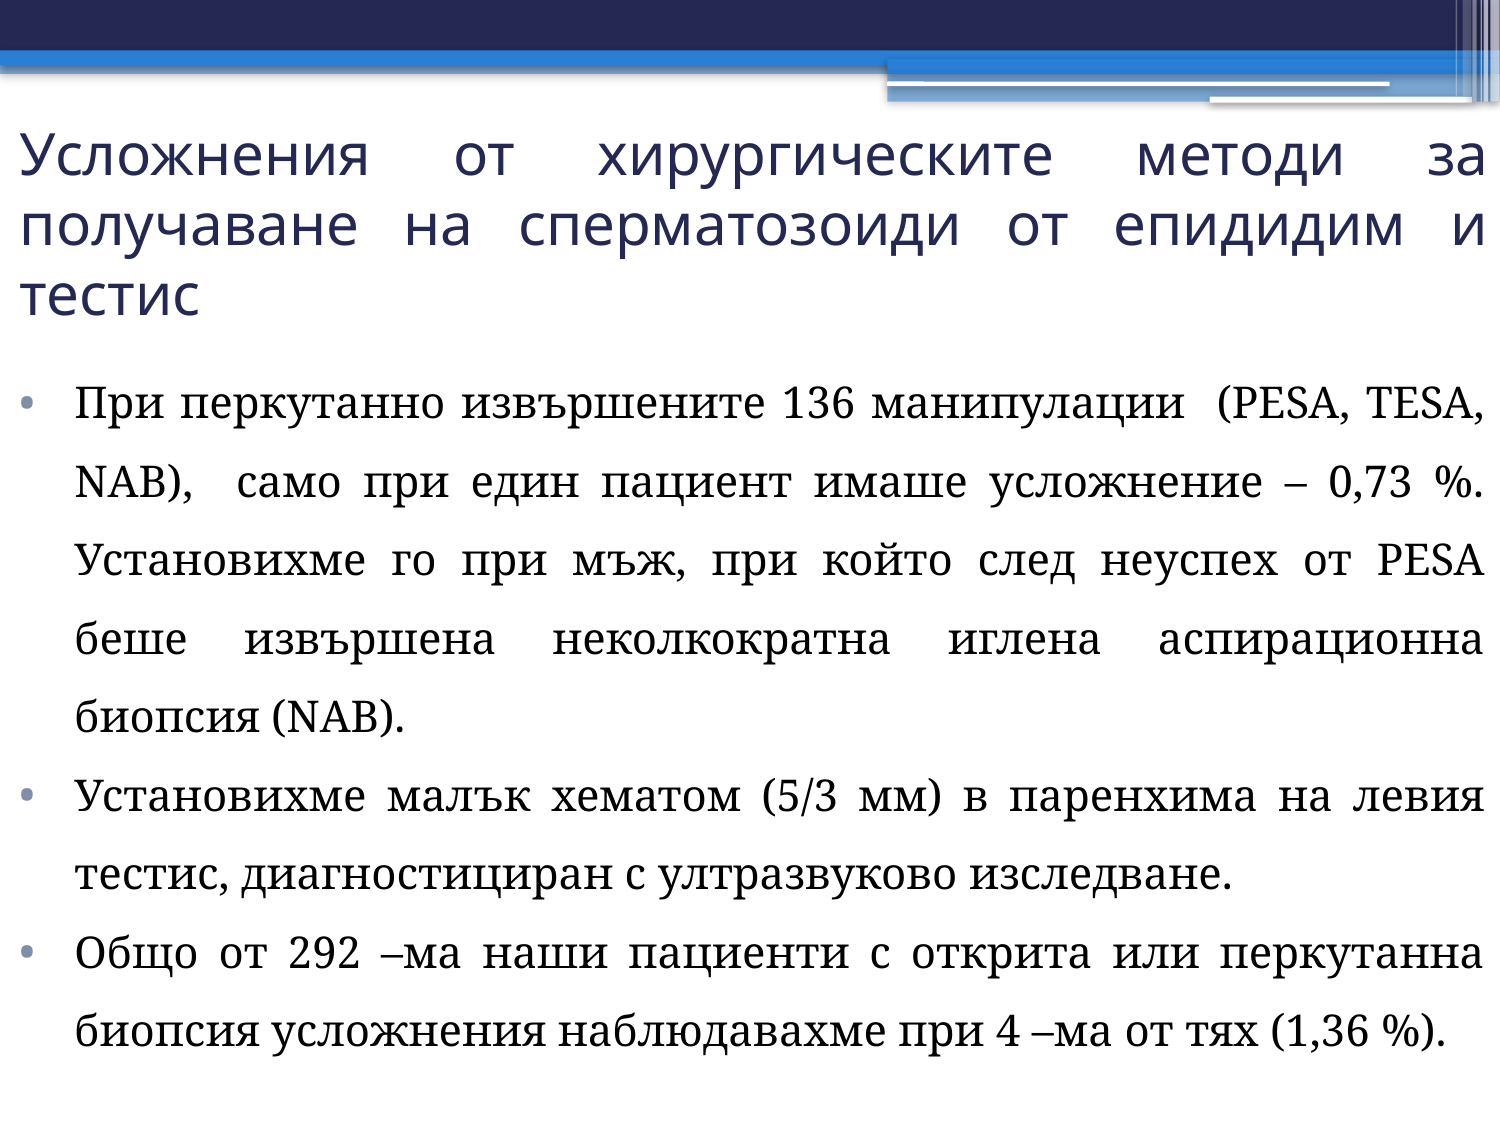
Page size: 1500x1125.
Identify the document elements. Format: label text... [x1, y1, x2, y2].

list При перкутанно извършените 136 манипулации (PESA, TESA, NAB), само при един пациент имаше усложнение – 0,73 %. Установихме го при мъж, при който след неуспех от PESA беше извършена неколкократна иглена аспирационна биопсия (NAB). Установихме малък хематом (5/3 мм) в паренхима на левия тестис, диагностициран с ултразвуково изследване. Общо от 292 –ма наши пациенти с открита или перкутанна биопсия усложнения наблюдавахме при 4 –ма от тях (1,36 %). [1, 341, 1500, 1125]
title Усложнения от хирургическите методи за получаване на сперматозоиди от епидидим и тестис [5, 102, 1500, 341]
